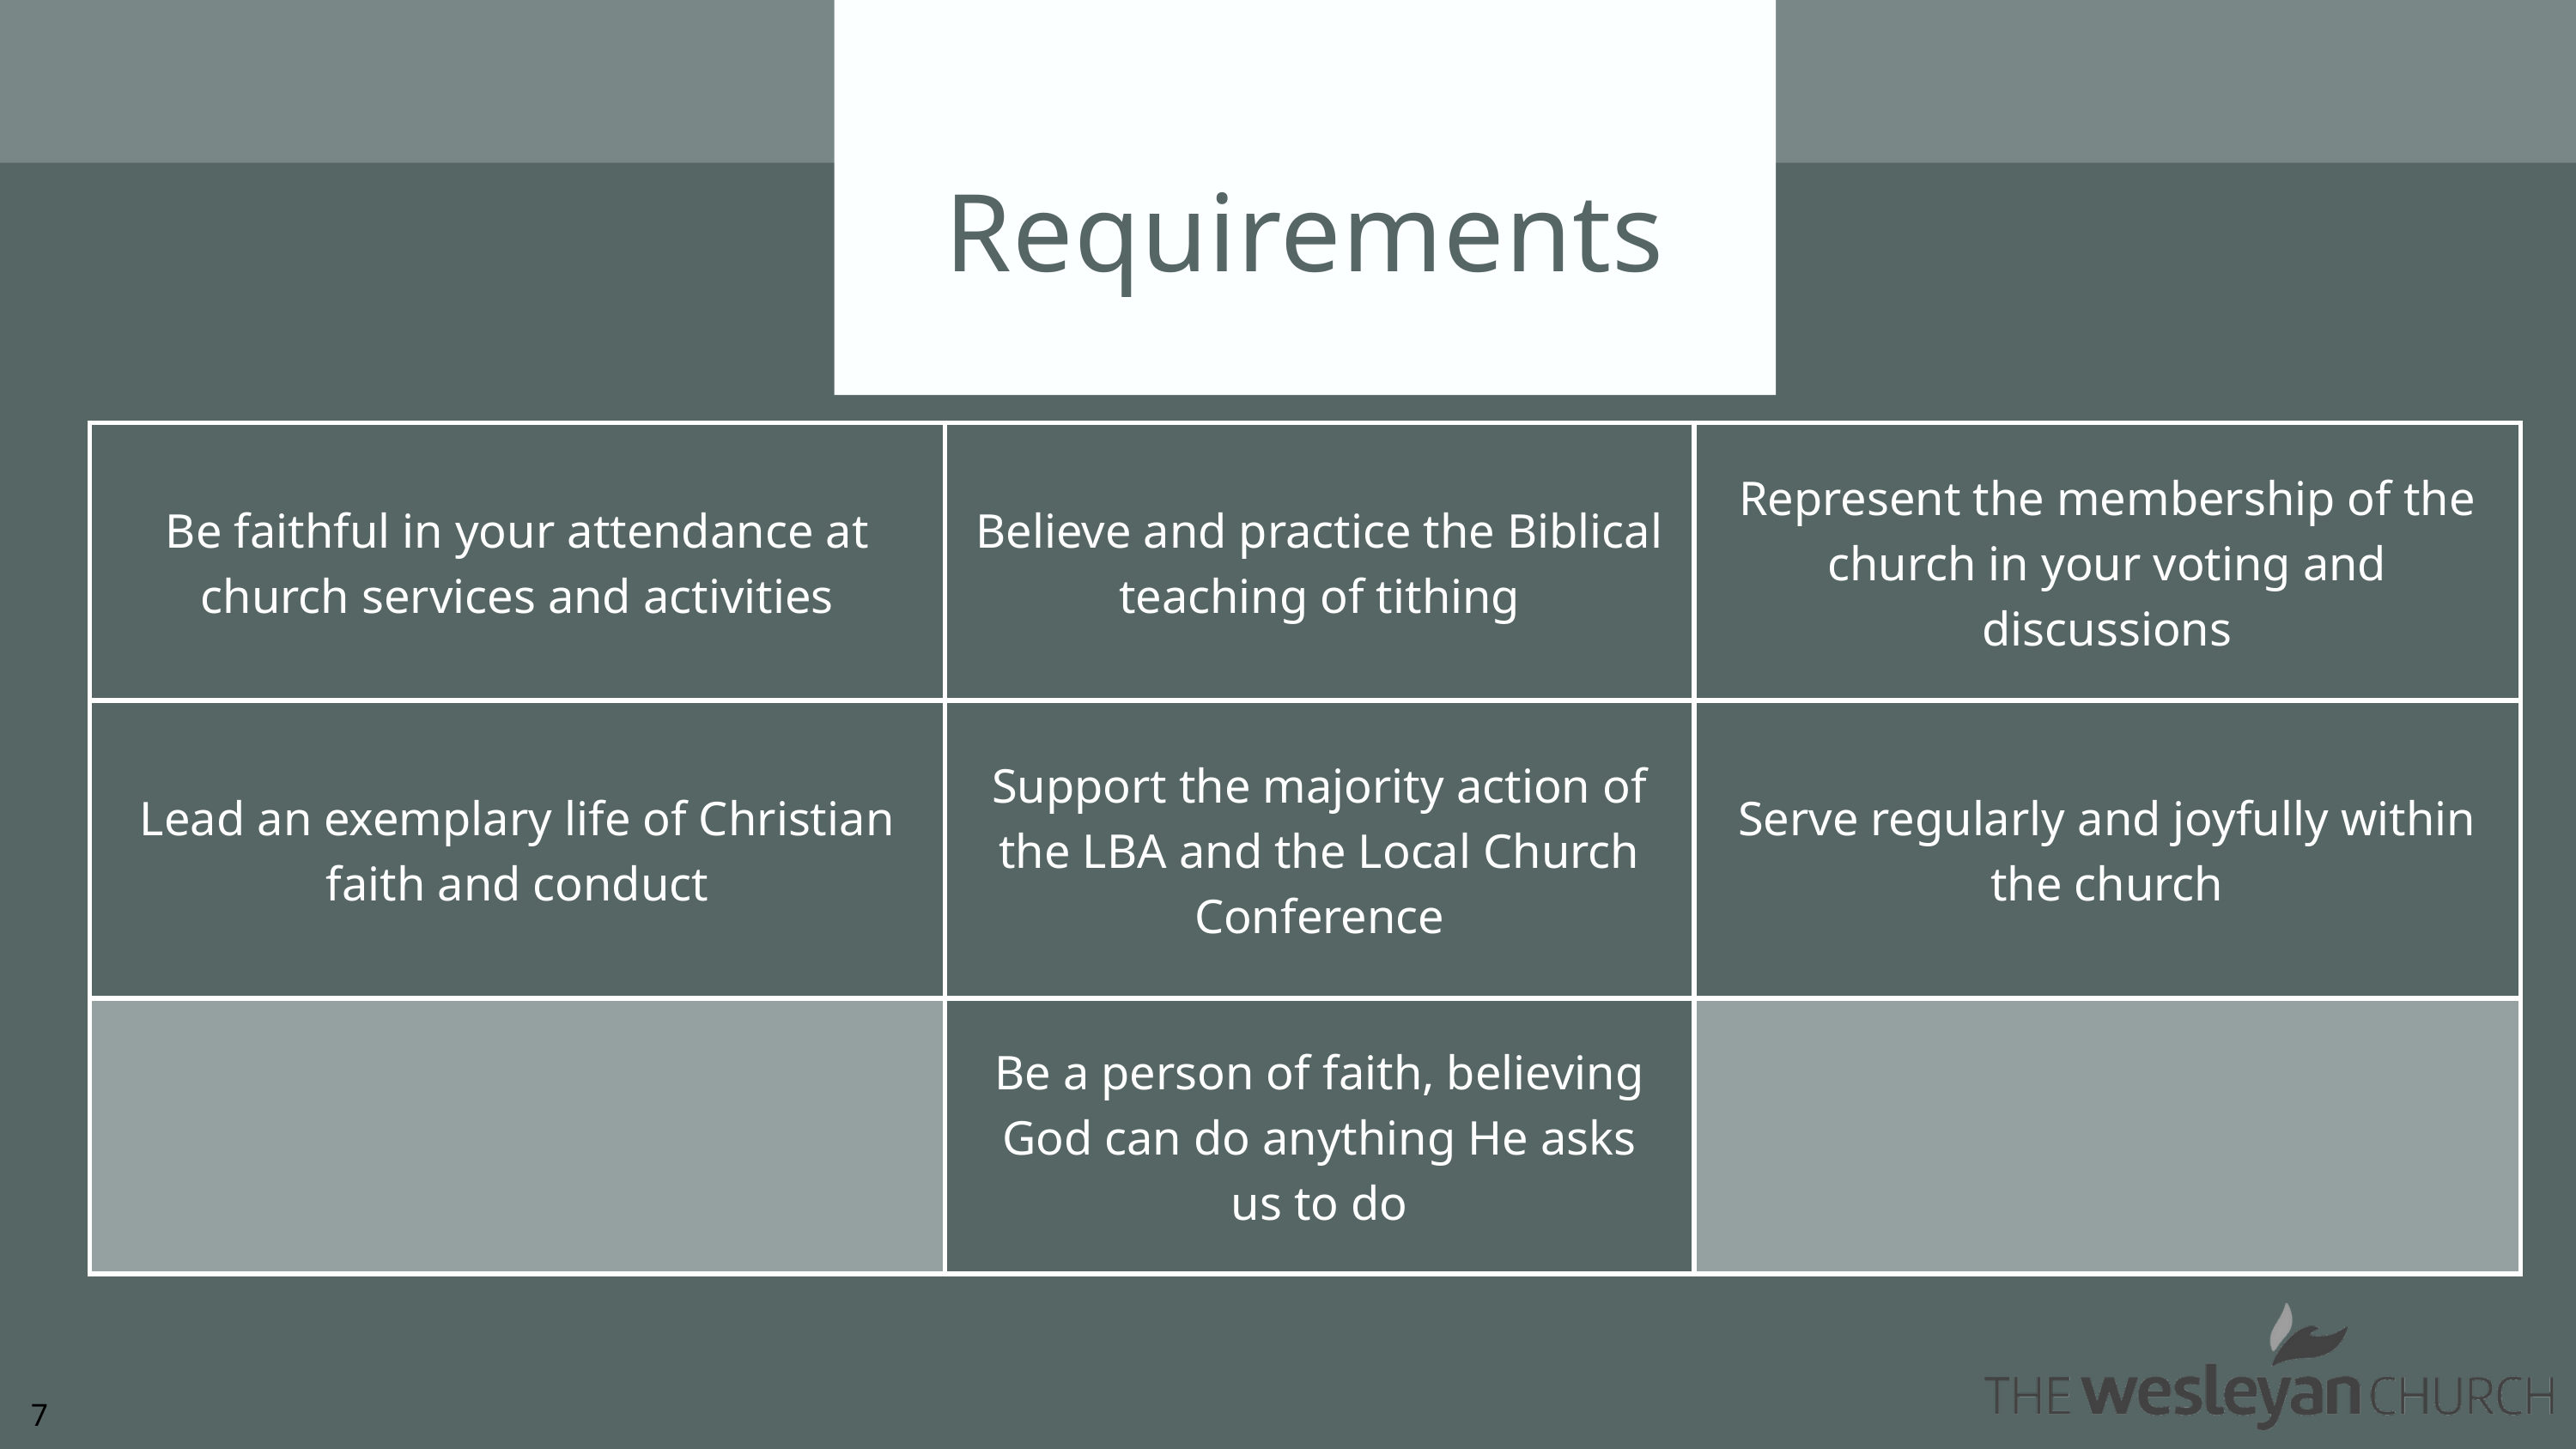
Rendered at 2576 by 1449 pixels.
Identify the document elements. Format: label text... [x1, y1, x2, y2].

table_header Represent the membership of the church in your voting and discussions [1697, 425, 2518, 698]
text_box [1777, 0, 2576, 163]
text_box [0, 0, 834, 163]
table_header Be faithful in your attendance at church services and activities [92, 425, 943, 698]
table_cell Be a person of faith, believing God can do anything He asks us to do [947, 1001, 1692, 1271]
text_box [1984, 1303, 2554, 1430]
table_header Believe and practice the Biblical teaching of tithing [947, 425, 1692, 698]
text_box 7 [30, 1390, 46, 1433]
table_cell [1697, 1001, 2518, 1271]
table_cell Serve regularly and joyfully within the church [1697, 703, 2518, 996]
table_cell Support the majority action of the LBA and the Local Church Conference [947, 703, 1692, 996]
text_box Requirements [879, 153, 1730, 294]
text_box [834, 0, 1777, 396]
table_cell Lead an exemplary life of Christian faith and conduct [92, 703, 943, 996]
table_cell [92, 1001, 943, 1271]
